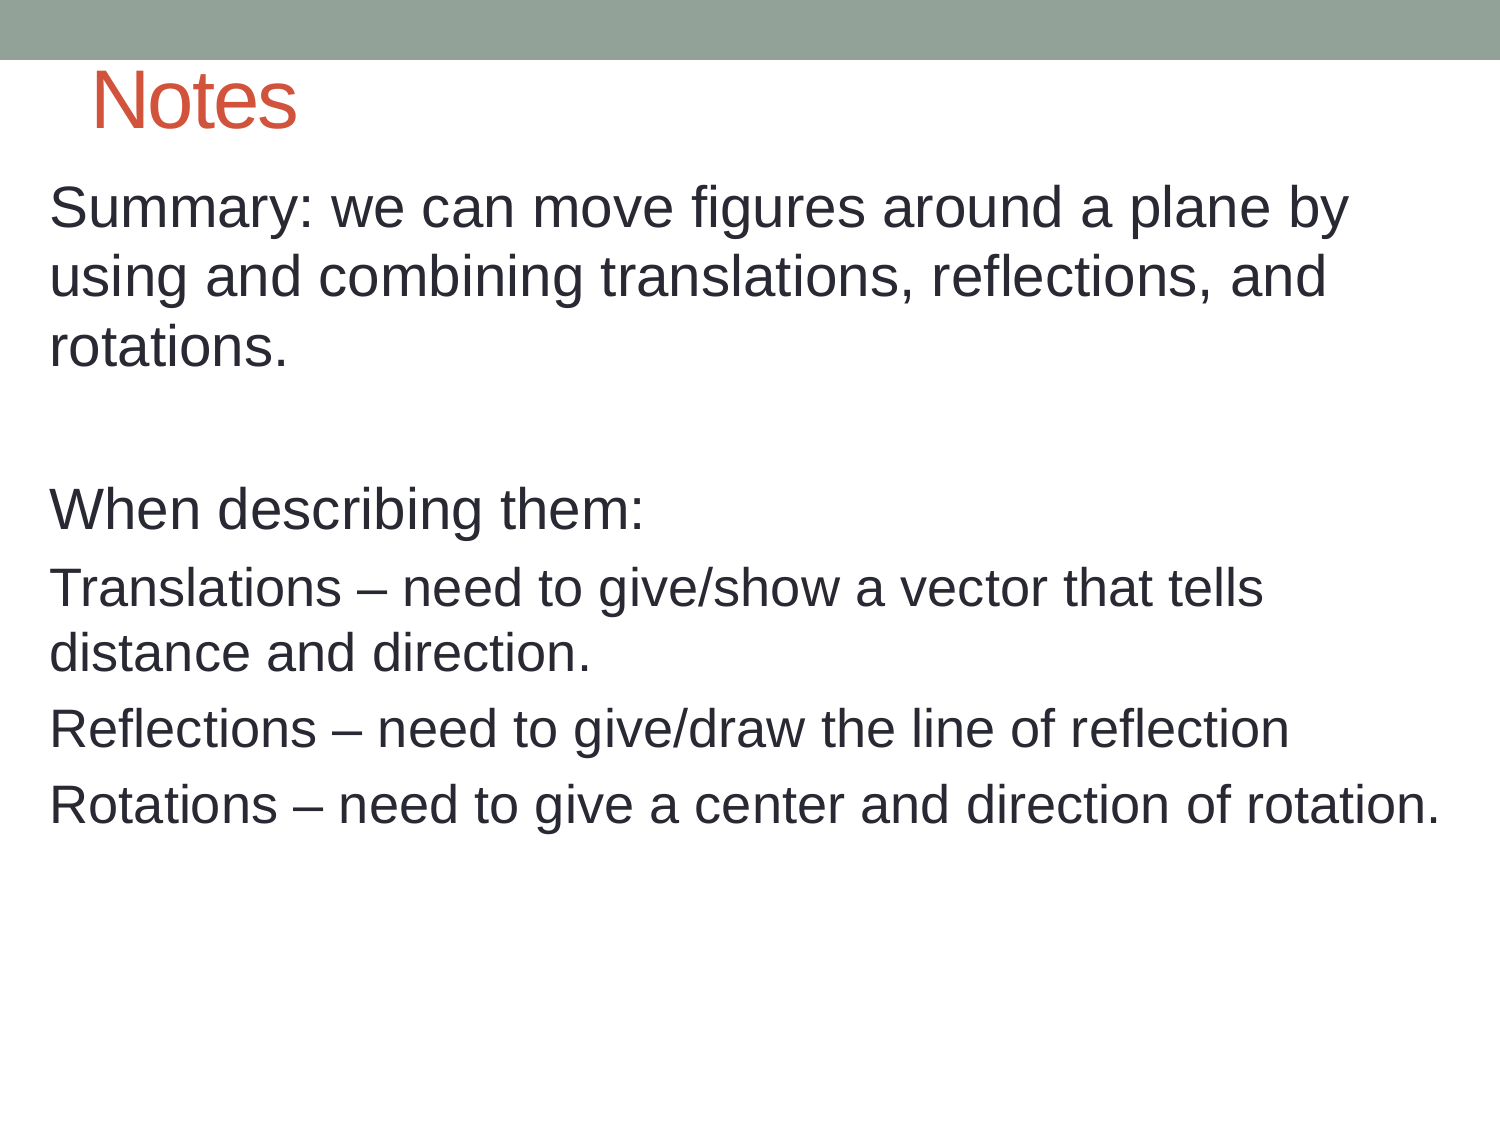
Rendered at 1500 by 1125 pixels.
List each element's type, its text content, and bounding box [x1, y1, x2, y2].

title Notes [75, 34, 1425, 157]
list Summary: we can move figures around a plane by using and combining translations, reflections, and rotations. When describing them: Translations – need to give/show a vector that tells distance and direction. Reflections – need to give/draw the line of reflection Rotations – need to give a center and direction of rotation. [34, 161, 1468, 1035]
